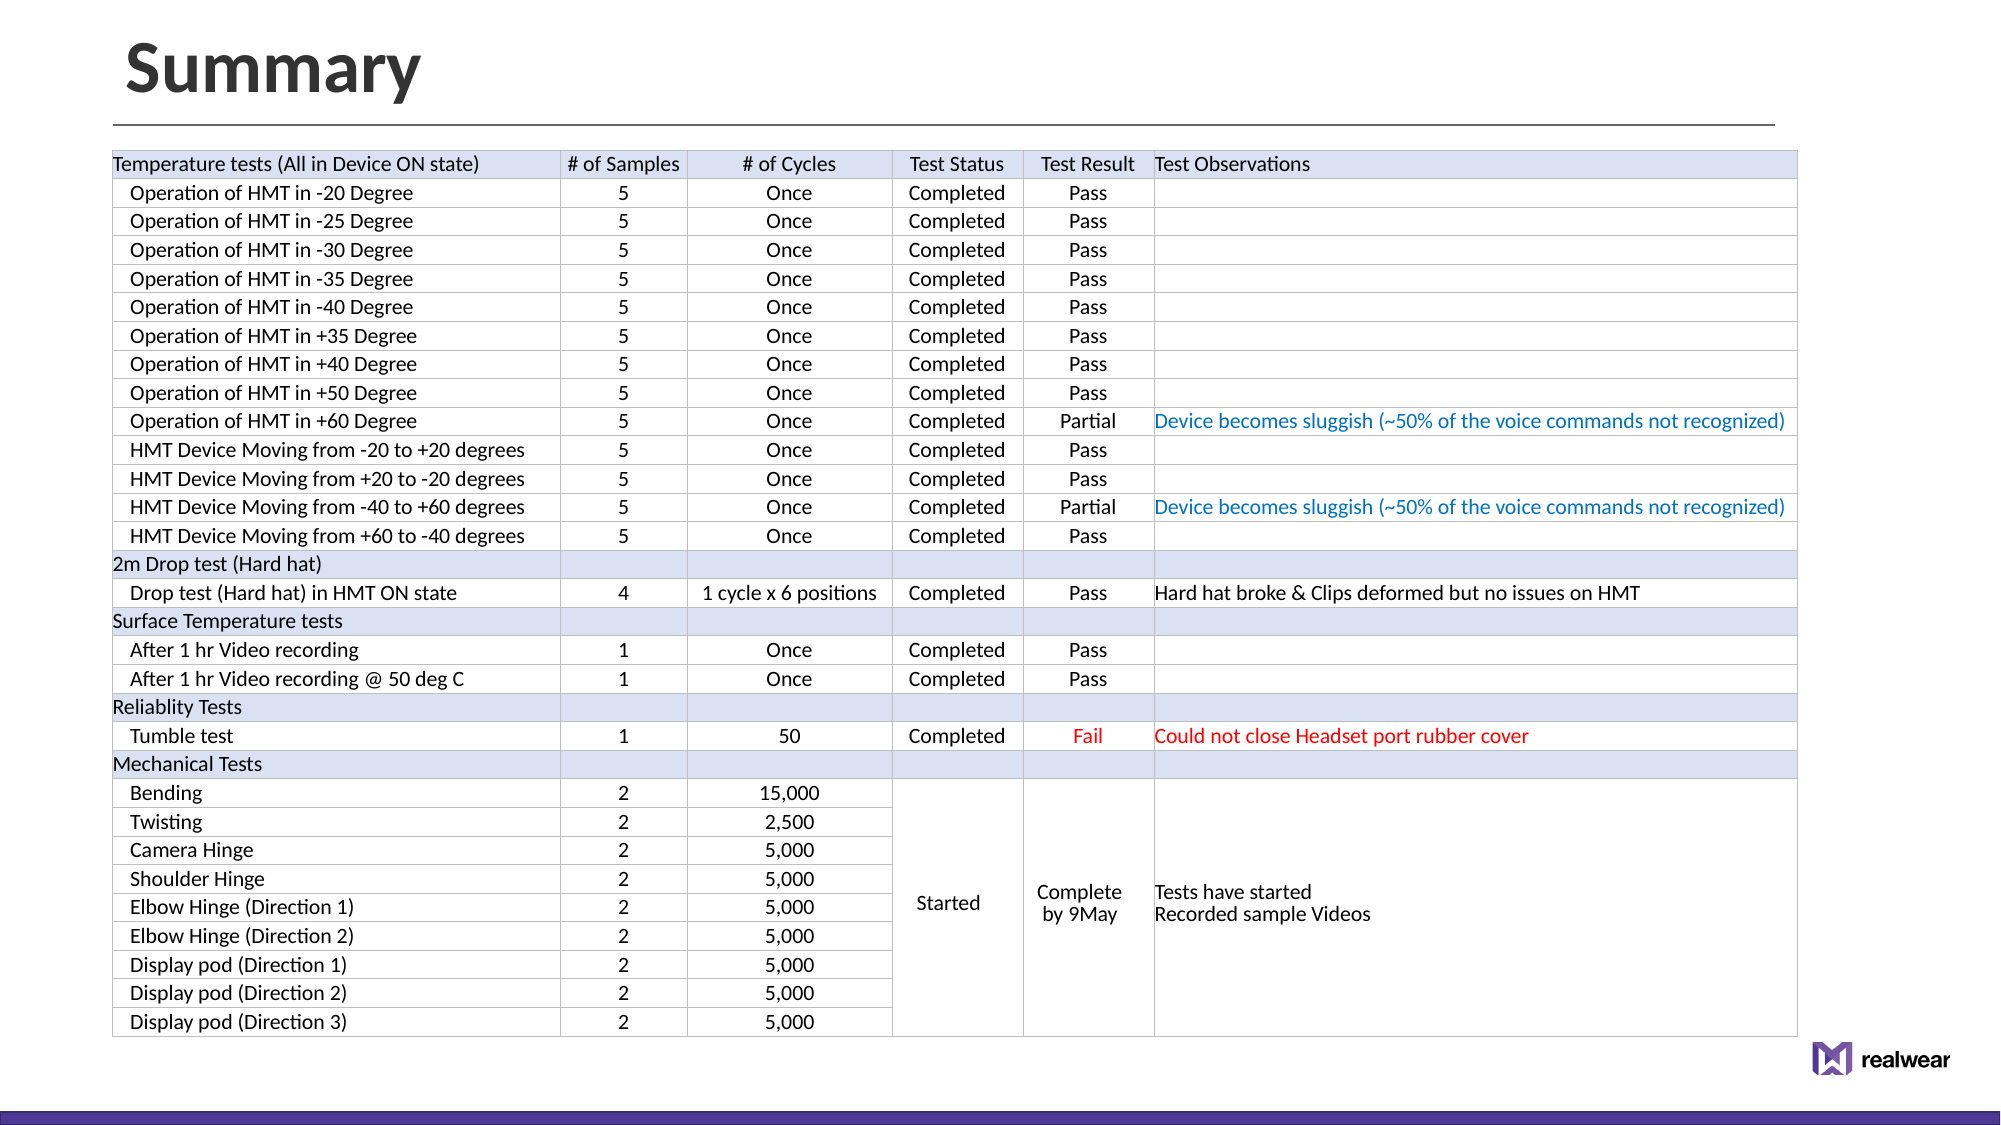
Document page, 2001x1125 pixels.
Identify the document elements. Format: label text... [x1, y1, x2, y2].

table_cell Once [688, 179, 892, 207]
table_cell Completed [893, 408, 1023, 435]
table_cell 1 [561, 722, 687, 750]
table_cell Completed [893, 379, 1023, 407]
table_cell Completed [893, 436, 1023, 464]
table_cell Completed [893, 265, 1023, 292]
table_cell Once [688, 665, 892, 693]
table_cell Pass [1024, 265, 1154, 292]
table_cell Complete by 9May [1024, 779, 1154, 1036]
table_cell [1155, 236, 1797, 264]
table_cell Device becomes sluggish (~50% of the voice commands not recognized) [1155, 494, 1797, 521]
table_cell 5,000 [688, 922, 892, 950]
table_cell [1155, 551, 1797, 578]
table_cell [561, 694, 687, 721]
table_cell 2,500 [688, 808, 892, 836]
table_cell [1155, 322, 1797, 350]
table_cell After 1 hr Video recording [113, 636, 560, 664]
table_cell Completed [893, 579, 1023, 607]
table_cell Pass [1024, 293, 1154, 321]
table_cell [893, 751, 1023, 778]
table_cell Drop test (Hard hat) in HMT ON state [113, 579, 560, 607]
table_cell Pass [1024, 179, 1154, 207]
table_cell Completed [893, 722, 1023, 750]
table_cell 2 [561, 894, 687, 921]
table_cell 5,000 [688, 1008, 892, 1036]
table_cell Elbow Hinge (Direction 1) [113, 894, 560, 921]
table_cell Once [688, 351, 892, 378]
table_cell Once [688, 293, 892, 321]
table_cell Completed [893, 179, 1023, 207]
table_cell Operation of HMT in -20 Degree [113, 179, 560, 207]
table_cell [1155, 436, 1797, 464]
table_cell Once [688, 465, 892, 493]
table_cell Shoulder Hinge [113, 865, 560, 893]
table_cell Twisting [113, 808, 560, 836]
table_cell Pass [1024, 436, 1154, 464]
table_cell [1024, 694, 1154, 721]
table_cell Once [688, 494, 892, 521]
table_cell 5 [561, 522, 687, 550]
table_cell 5 [561, 494, 687, 521]
table_cell Elbow Hinge (Direction 2) [113, 922, 560, 950]
table_cell Pass [1024, 522, 1154, 550]
table_cell Mechanical Tests [113, 751, 560, 778]
table_cell Tumble test [113, 722, 560, 750]
table_cell Camera Hinge [113, 837, 560, 864]
table_cell 2 [561, 865, 687, 893]
table_cell 5 [561, 322, 687, 350]
table_cell Partial [1024, 494, 1154, 521]
table_cell [688, 551, 892, 578]
table_cell Completed [893, 665, 1023, 693]
table_cell 5,000 [688, 865, 892, 893]
table_cell Operation of HMT in -35 Degree [113, 265, 560, 292]
table_cell Completed [893, 522, 1023, 550]
table_cell Completed [893, 236, 1023, 264]
table_cell Could not close Headset port rubber cover [1155, 722, 1797, 750]
table_cell Pass [1024, 465, 1154, 493]
table_cell [893, 608, 1023, 635]
table_cell Surface Temperature tests [113, 608, 560, 635]
table_cell Operation of HMT in +40 Degree [113, 351, 560, 378]
table_cell Completed [893, 465, 1023, 493]
table_cell Once [688, 522, 892, 550]
table_cell [1024, 608, 1154, 635]
table_cell 5,000 [688, 951, 892, 978]
table_cell Display pod (Direction 2) [113, 979, 560, 1007]
table_cell [688, 751, 892, 778]
table_cell Completed [893, 494, 1023, 521]
table_cell Once [688, 636, 892, 664]
table_header Test Result [1024, 151, 1154, 178]
table_cell Bending [113, 779, 560, 807]
table_cell Partial [1024, 408, 1154, 435]
table_cell 50 [688, 722, 892, 750]
table_cell 5,000 [688, 894, 892, 921]
table_cell Once [688, 322, 892, 350]
table_cell [1155, 608, 1797, 635]
table_cell 5 [561, 436, 687, 464]
table_cell 2 [561, 779, 687, 807]
table_header Temperature tests (All in Device ON state) [113, 151, 560, 178]
table_cell Pass [1024, 236, 1154, 264]
table_cell Pass [1024, 322, 1154, 350]
table_cell Display pod (Direction 1) [113, 951, 560, 978]
table_cell 1 [561, 665, 687, 693]
table_cell 2 [561, 951, 687, 978]
table_header # of Cycles [688, 151, 892, 178]
table_cell Hard hat broke & Clips deformed but no issues on HMT [1155, 579, 1797, 607]
table_cell 5 [561, 465, 687, 493]
table_cell Once [688, 379, 892, 407]
table_cell [688, 694, 892, 721]
table_cell Completed [893, 636, 1023, 664]
table_cell HMT Device Moving from -20 to +20 degrees [113, 436, 560, 464]
table_cell Fail [1024, 722, 1154, 750]
table_cell 2 [561, 922, 687, 950]
table_cell Completed [893, 351, 1023, 378]
table_cell [1155, 665, 1797, 693]
table_cell Display pod (Direction 3) [113, 1008, 560, 1036]
title Summary [110, 12, 1886, 138]
table_cell 1 cycle x 6 positions [688, 579, 892, 607]
table_cell [1155, 293, 1797, 321]
table_cell Once [688, 436, 892, 464]
table_cell [1155, 351, 1797, 378]
table_cell Pass [1024, 579, 1154, 607]
table_cell Pass [1024, 636, 1154, 664]
table_cell [561, 751, 687, 778]
table_cell Operation of HMT in -25 Degree [113, 208, 560, 235]
table_cell HMT Device Moving from -40 to +60 degrees [113, 494, 560, 521]
table_cell [1024, 551, 1154, 578]
table_cell Completed [893, 208, 1023, 235]
table_cell Operation of HMT in +50 Degree [113, 379, 560, 407]
table_cell Pass [1024, 208, 1154, 235]
table_cell [1155, 179, 1797, 207]
table_header Test Observations [1155, 151, 1797, 178]
table_cell HMT Device Moving from +20 to -20 degrees [113, 465, 560, 493]
table_cell Operation of HMT in -40 Degree [113, 293, 560, 321]
table_cell 1 [561, 636, 687, 664]
table_cell 5 [561, 293, 687, 321]
table_cell Completed [893, 293, 1023, 321]
table_cell [1155, 694, 1797, 721]
table_cell 2 [561, 1008, 687, 1036]
table_cell 4 [561, 579, 687, 607]
table_cell 2 [561, 808, 687, 836]
table_cell 5,000 [688, 837, 892, 864]
table_cell 2m Drop test (Hard hat) [113, 551, 560, 578]
table_cell 2 [561, 979, 687, 1007]
table_cell [561, 608, 687, 635]
table_cell 2 [561, 837, 687, 864]
table_cell Tests have started Recorded sample Videos [1155, 779, 1797, 1036]
table_cell [1155, 379, 1797, 407]
table_cell Once [688, 236, 892, 264]
table_cell Completed [893, 322, 1023, 350]
table_cell 5 [561, 208, 687, 235]
table_header # of Samples [561, 151, 687, 178]
table_cell [1155, 522, 1797, 550]
table_cell HMT Device Moving from +60 to -40 degrees [113, 522, 560, 550]
table_cell Device becomes sluggish (~50% of the voice commands not recognized) [1155, 408, 1797, 435]
table_cell Operation of HMT in +35 Degree [113, 322, 560, 350]
table_cell Once [688, 208, 892, 235]
table_cell Once [688, 265, 892, 292]
table_cell [893, 694, 1023, 721]
table_cell 5 [561, 408, 687, 435]
table_cell Pass [1024, 351, 1154, 378]
table_cell [1155, 636, 1797, 664]
table_cell Pass [1024, 379, 1154, 407]
table_cell Started [893, 779, 1023, 1036]
table_cell 5 [561, 179, 687, 207]
table_cell 5 [561, 236, 687, 264]
table_cell [1155, 465, 1797, 493]
table_cell 5 [561, 265, 687, 292]
table_cell [893, 551, 1023, 578]
table_cell 5 [561, 351, 687, 378]
table_cell [688, 608, 892, 635]
table_cell Once [688, 408, 892, 435]
table_cell Reliablity Tests [113, 694, 560, 721]
table_cell Operation of HMT in -30 Degree [113, 236, 560, 264]
table_cell After 1 hr Video recording @ 50 deg C [113, 665, 560, 693]
table_header Test Status [893, 151, 1023, 178]
table_cell Pass [1024, 665, 1154, 693]
table_cell [561, 551, 687, 578]
table_cell Operation of HMT in +60 Degree [113, 408, 560, 435]
table_cell [1155, 265, 1797, 292]
table_cell [1155, 751, 1797, 778]
table_cell [1024, 751, 1154, 778]
table_cell 15,000 [688, 779, 892, 807]
table_cell [1155, 208, 1797, 235]
table_cell 5,000 [688, 979, 892, 1007]
table_cell 5 [561, 379, 687, 407]
